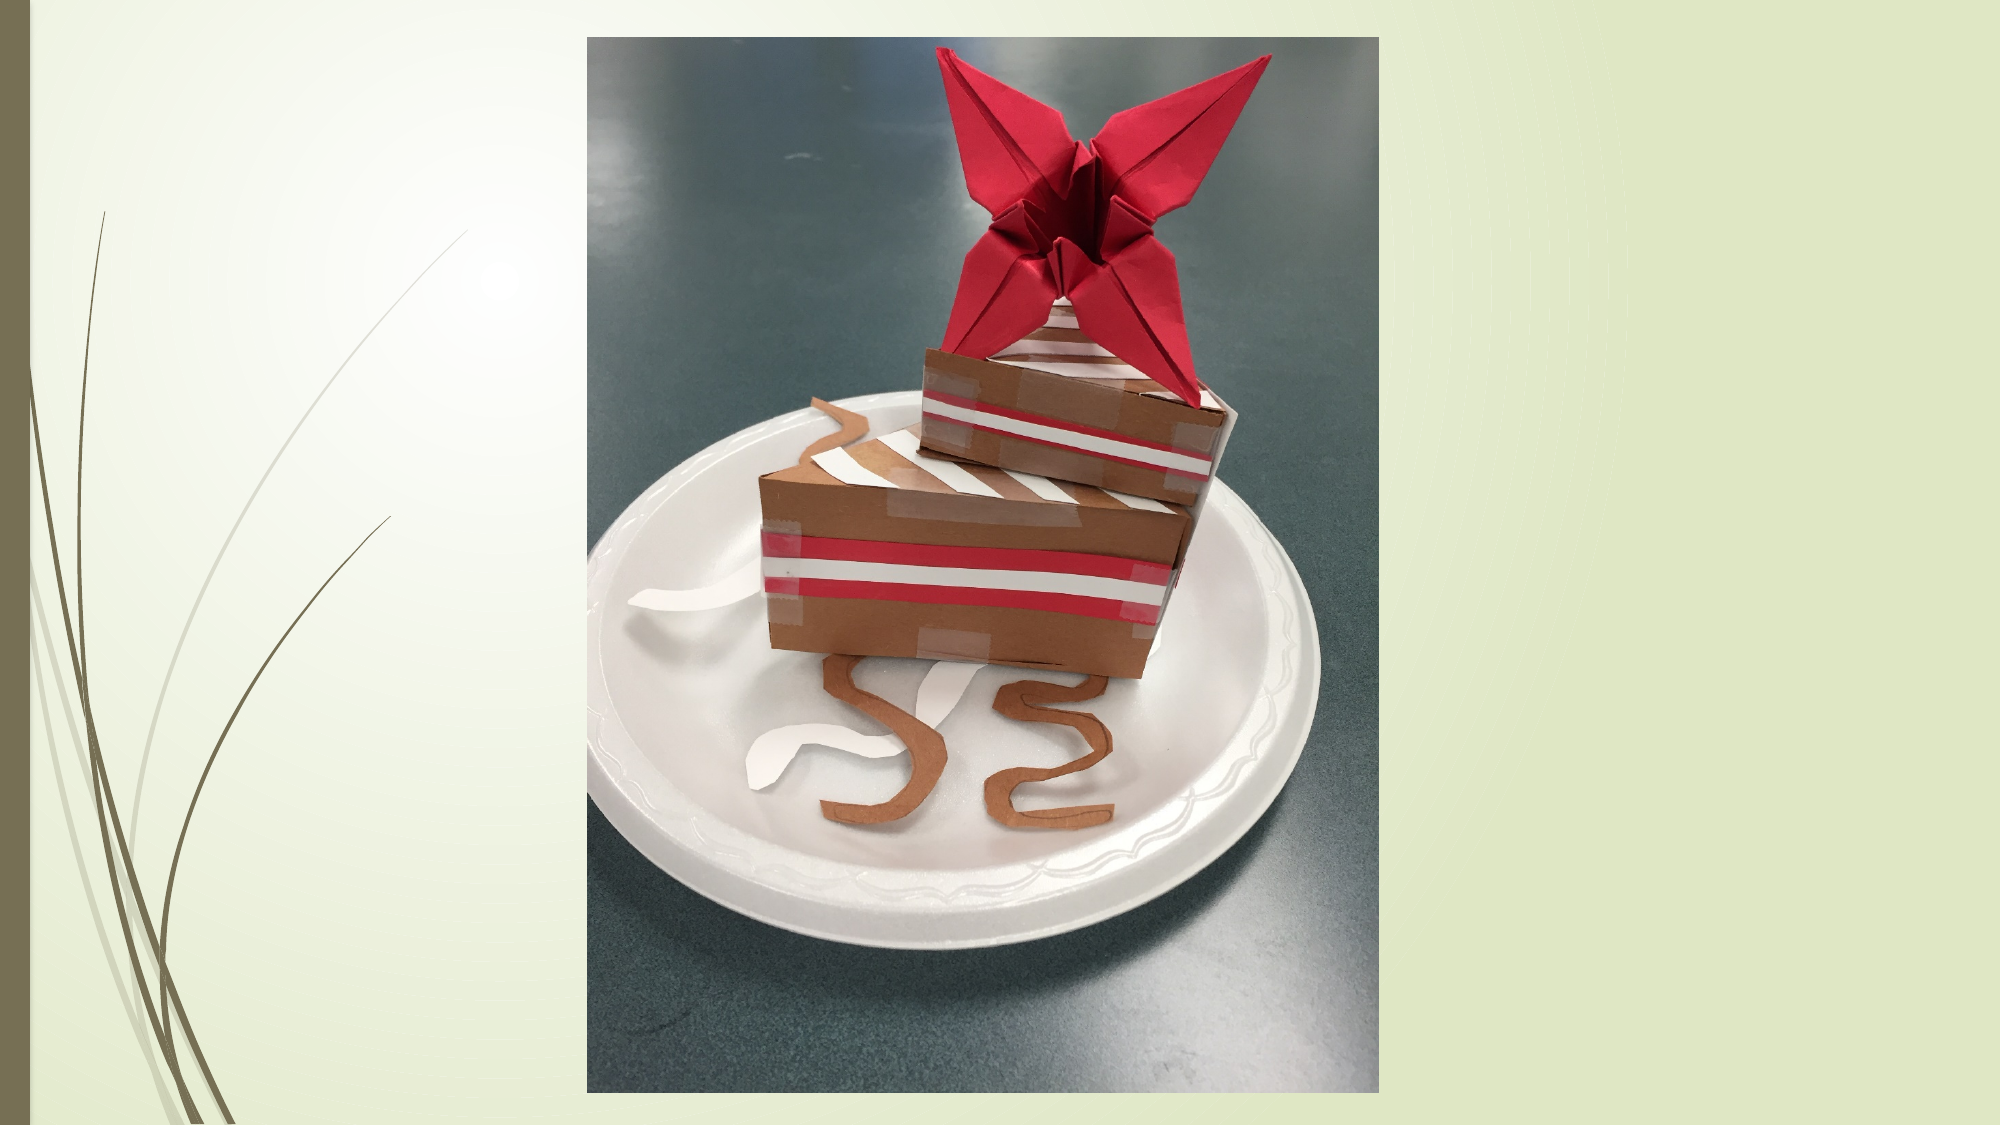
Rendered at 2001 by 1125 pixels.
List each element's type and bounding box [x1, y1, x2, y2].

list [587, 37, 1379, 1093]
